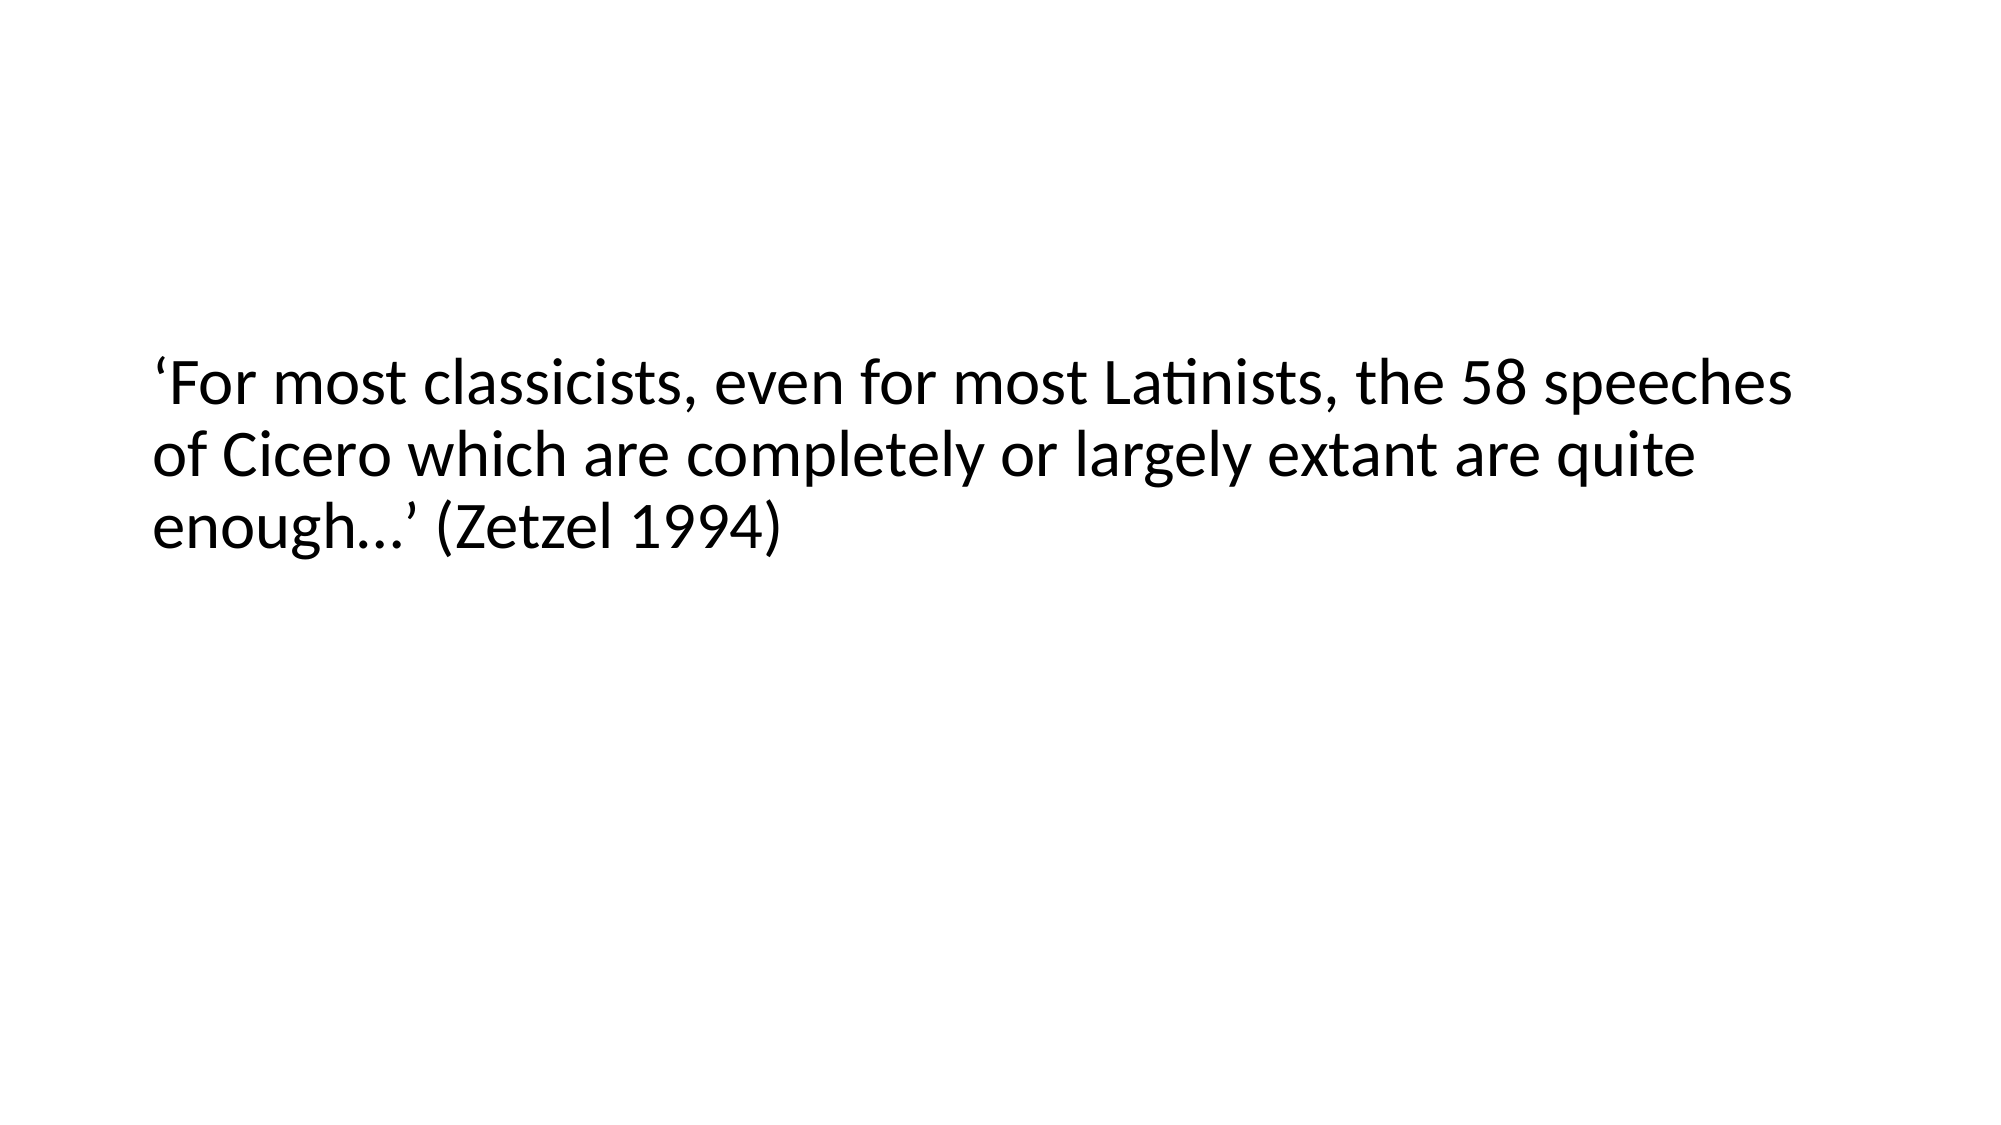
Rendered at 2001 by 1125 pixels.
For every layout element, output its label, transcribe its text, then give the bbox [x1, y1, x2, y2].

list ‘For most classicists, even for most Latinists, the 58 speeches of Cicero which are completely or largely extant are quite enough…’ (Zetzel 1994) [137, 80, 1863, 1014]
